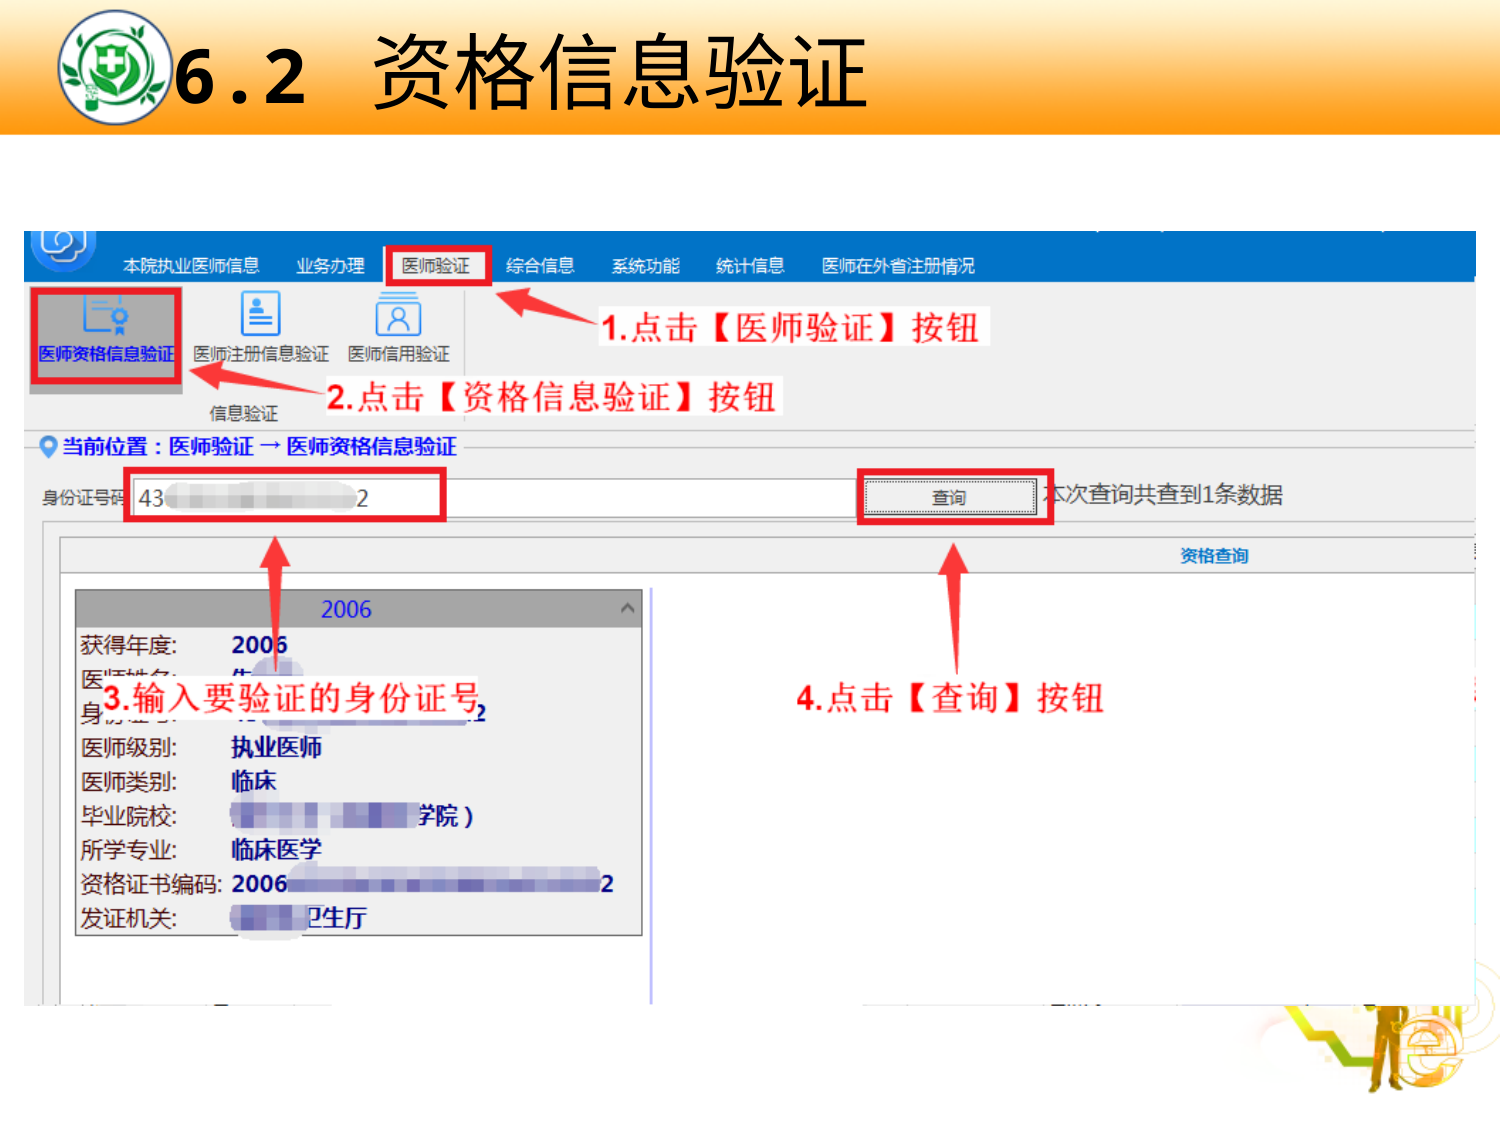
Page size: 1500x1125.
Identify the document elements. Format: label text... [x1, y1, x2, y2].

title 6.2 资格信息验证 [0, 11, 1044, 130]
picture [0, 0, 1500, 1125]
